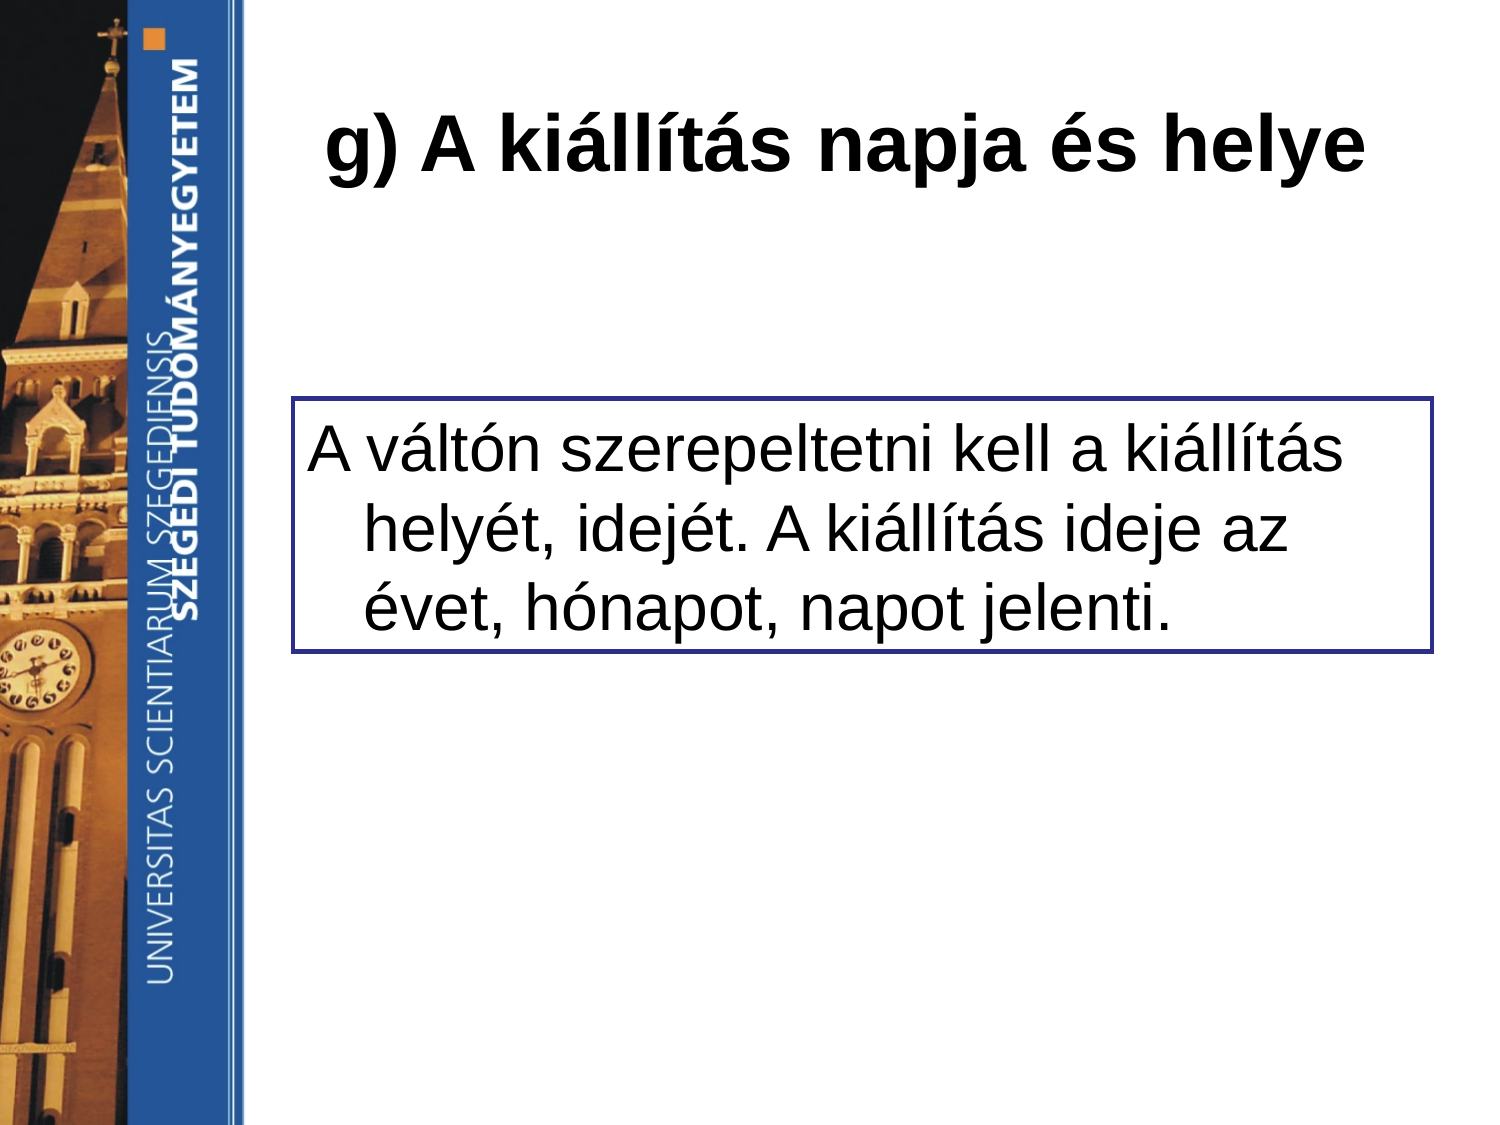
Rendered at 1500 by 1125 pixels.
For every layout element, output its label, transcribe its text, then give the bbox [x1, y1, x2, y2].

list A váltón szerepeltetni kell a kiállítás helyét, idejét. A kiállítás ideje az évet, hónapot, napot jelenti. [291, 396, 1434, 654]
title g) A kiállítás napja és helye [269, 44, 1426, 233]
picture [0, 0, 1500, 1125]
